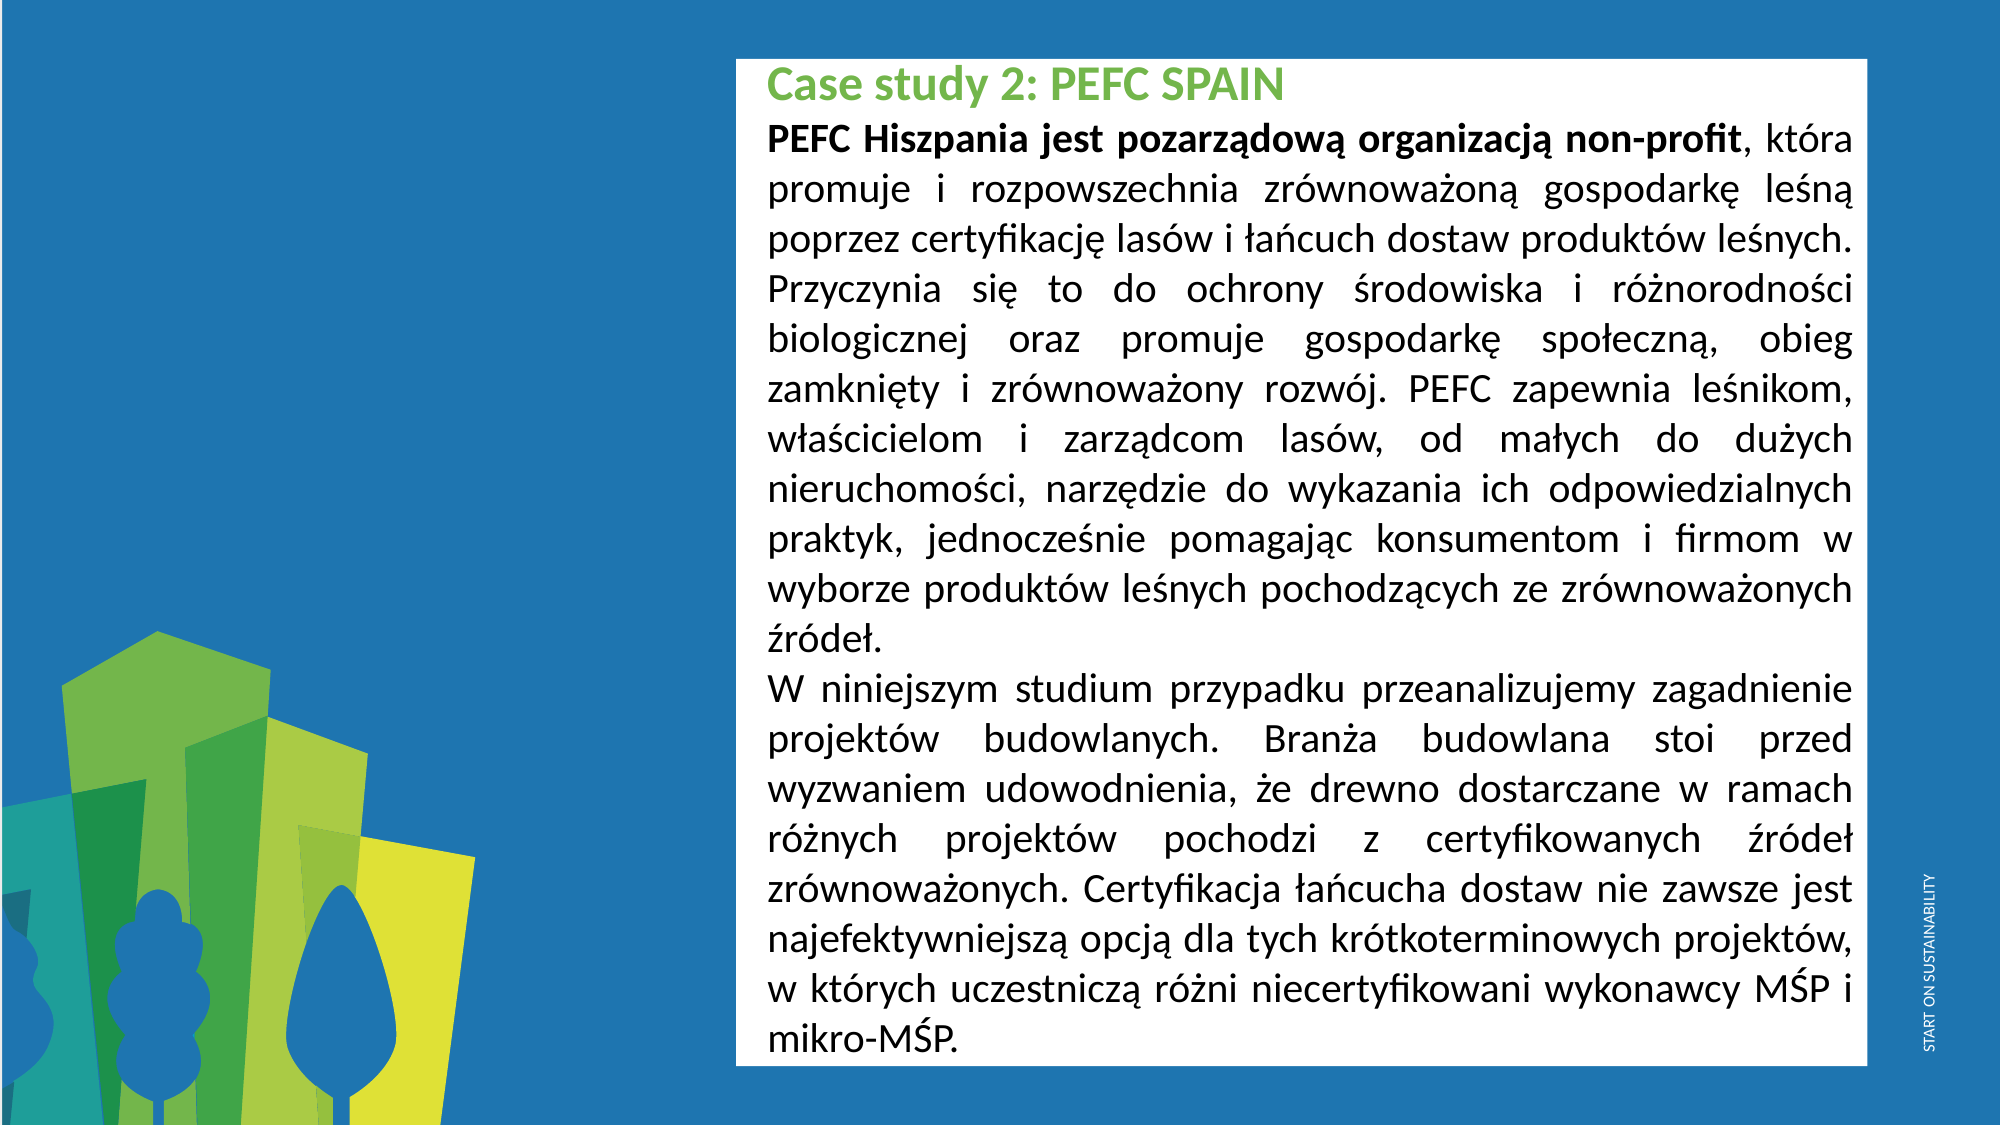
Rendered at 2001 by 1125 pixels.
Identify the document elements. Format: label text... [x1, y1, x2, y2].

list Case study 2: PEFC SPAIN PEFC Hiszpania jest pozarządową organizacją non-profit, która promuje i rozpowszechnia zrównoważoną gospodarkę leśną poprzez certyfikację lasów i łańcuch dostaw produktów leśnych. Przyczynia się to do ochrony środowiska i różnorodności biologicznej oraz promuje gospodarkę społeczną, obieg zamknięty i zrównoważony rozwój. PEFC zapewnia leśnikom, właścicielom i zarządcom lasów, od małych do dużych nieruchomości, narzędzie do wykazania ich odpowiedzialnych praktyk, jednocześnie pomagając konsumentom i firmom w wyborze produktów leśnych pochodzących ze zrównoważonych źródeł. W niniejszym studium przypadku przeanalizujemy zagadnienie projektów budowlanych. Branża budowlana stoi przed wyzwaniem udowodnienia, że drewno dostarczane w ramach różnych projektów pochodzi z certyfikowanych źródeł zrównoważonych. Certyfikacja łańcucha dostaw nie zawsze jest najefektywniejszą opcją dla tych krótkoterminowych projektów, w których uczestniczą różni niecertyfikowani wykonawcy MŚP i mikro-MŚP. [752, 43, 1869, 1089]
